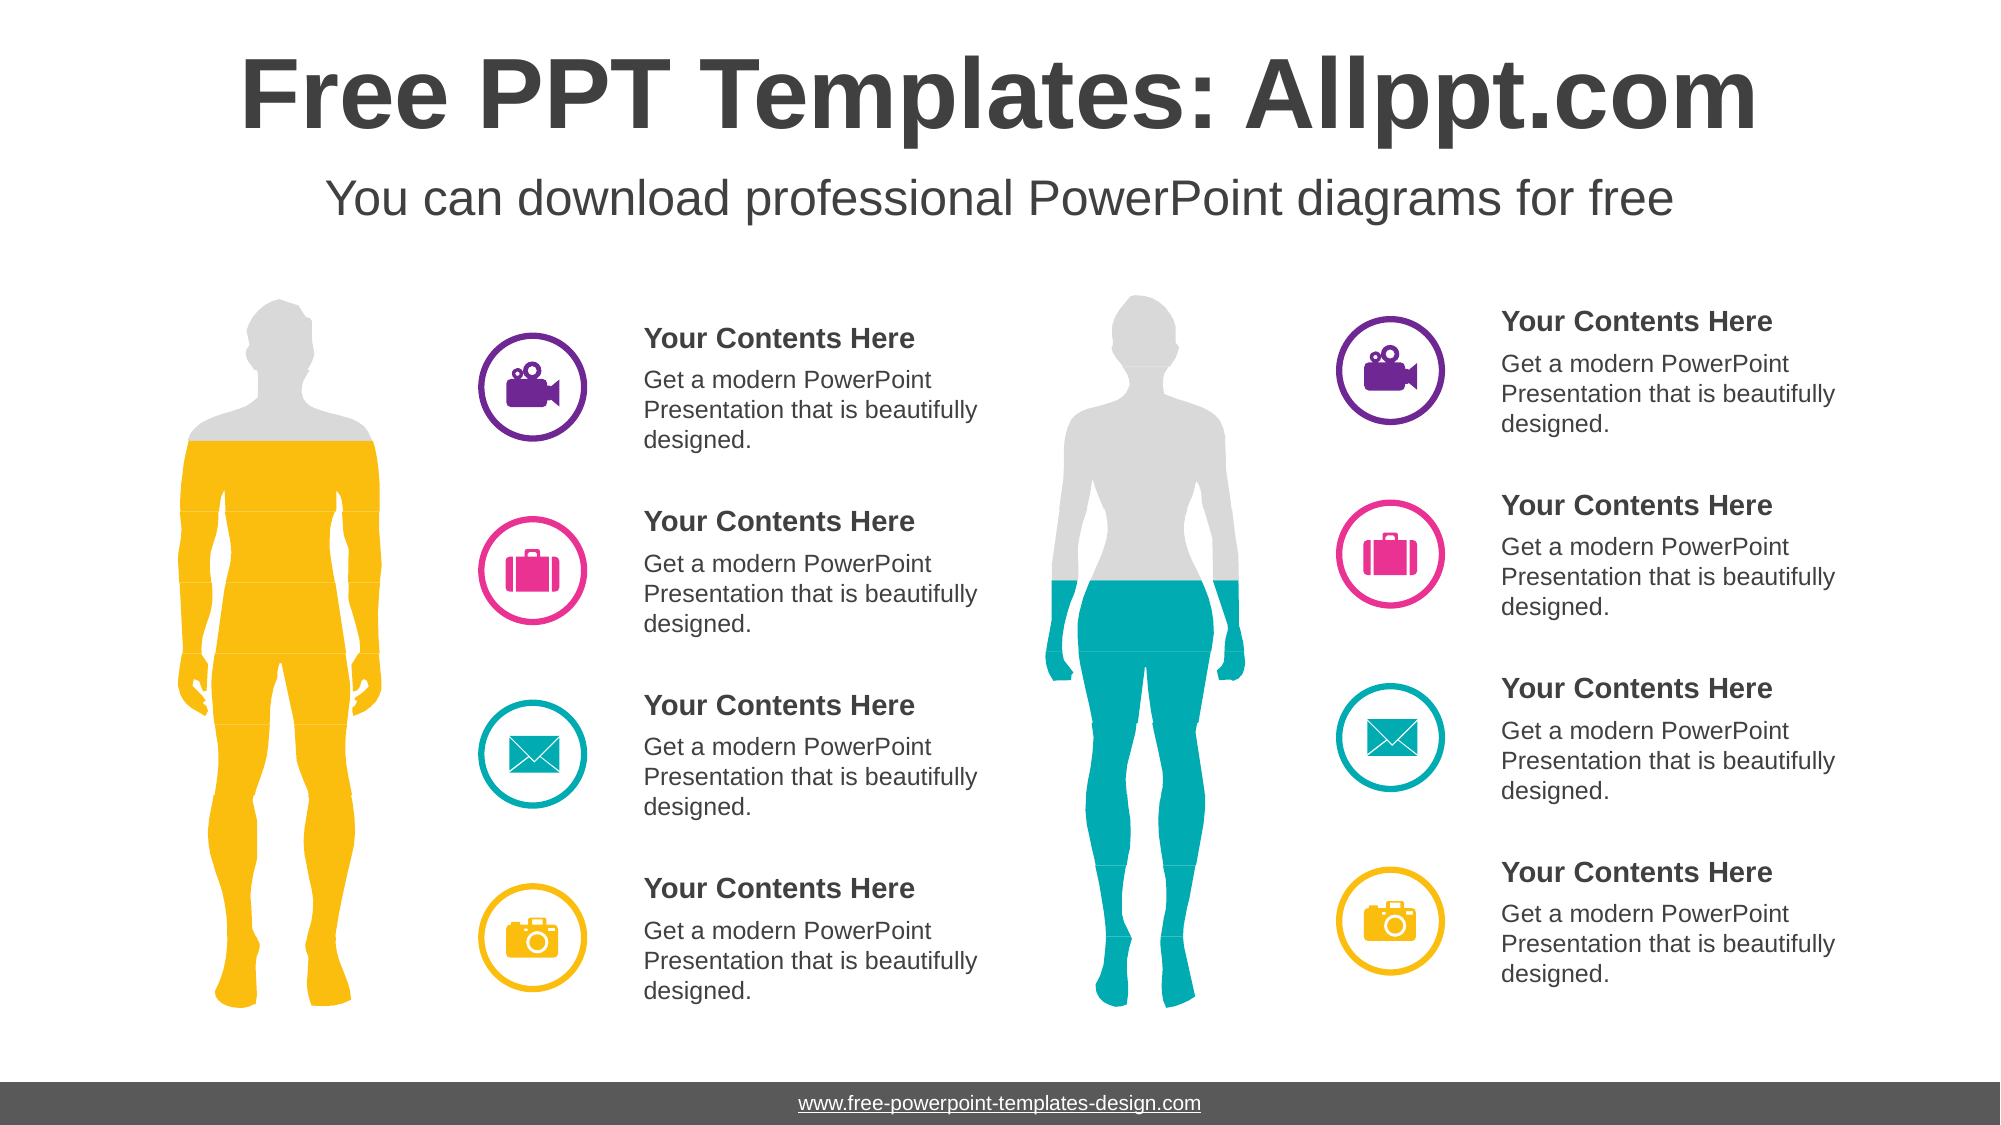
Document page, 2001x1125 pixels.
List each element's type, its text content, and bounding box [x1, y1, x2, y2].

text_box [1486, 478, 1872, 630]
text_box [505, 916, 560, 959]
title Free PPT Templates: Allppt.com [0, 32, 2000, 161]
text_box www.free-powerpoint-templates-design.com [0, 1082, 2000, 1123]
list You can download professional PowerPoint diagrams for free [0, 164, 2000, 234]
text_box [480, 334, 586, 440]
text_box [504, 548, 561, 593]
text_box [1338, 501, 1443, 607]
text_box [1362, 531, 1419, 577]
text_box [1363, 343, 1419, 393]
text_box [628, 862, 1014, 1014]
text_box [1486, 295, 1872, 446]
text_box [1338, 868, 1443, 974]
text_box [505, 360, 561, 409]
text_box [1364, 718, 1421, 757]
text_box [1338, 685, 1443, 791]
text_box [480, 885, 586, 991]
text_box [177, 299, 382, 1008]
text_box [628, 678, 1014, 830]
text_box [480, 701, 586, 807]
text_box [506, 734, 563, 774]
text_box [628, 311, 1014, 463]
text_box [1045, 295, 1246, 1008]
text_box [1338, 318, 1443, 423]
text_box [1362, 899, 1417, 943]
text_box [1486, 662, 1872, 813]
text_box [628, 495, 1014, 646]
text_box [480, 518, 586, 624]
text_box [1486, 845, 1872, 997]
